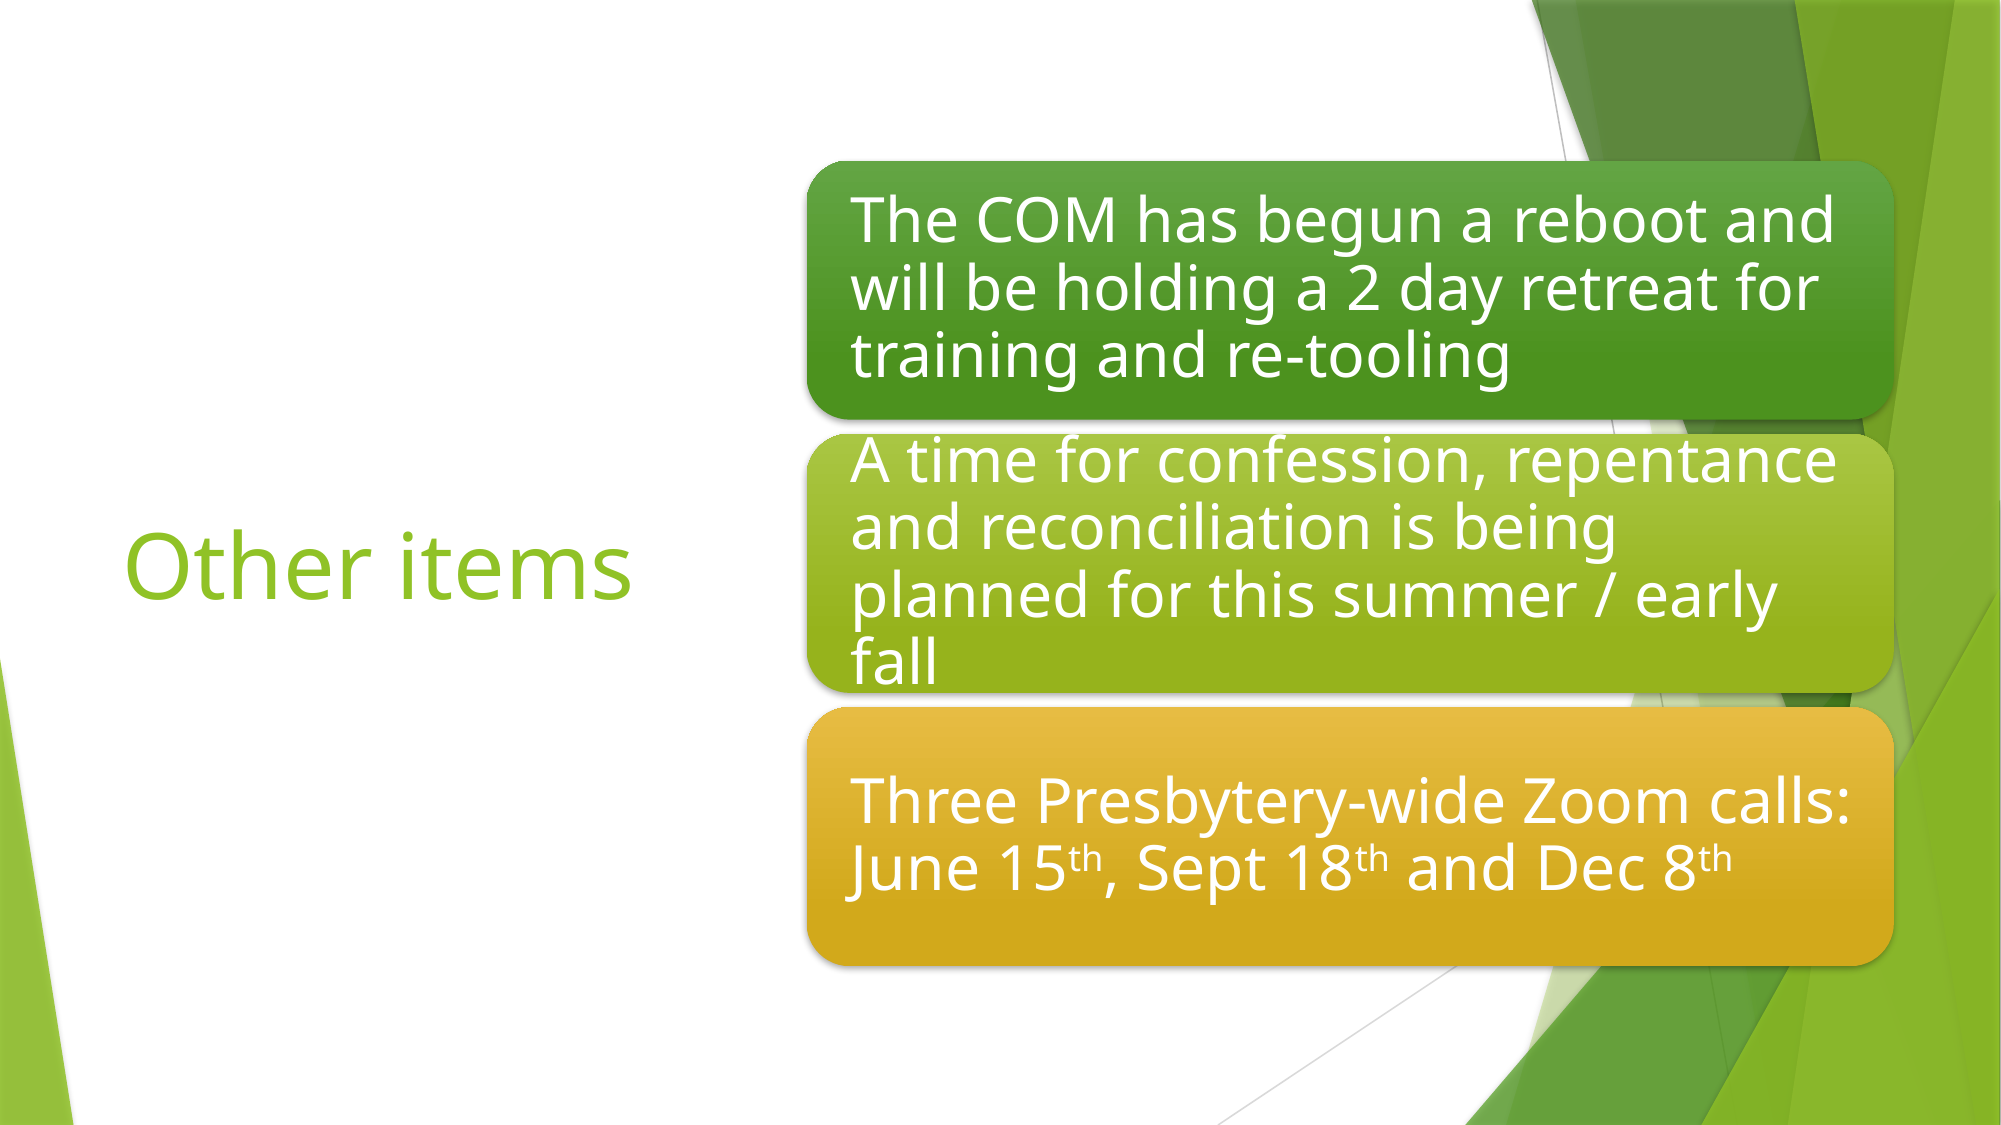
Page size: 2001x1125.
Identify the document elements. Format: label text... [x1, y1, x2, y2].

title Other items [107, 226, 689, 899]
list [805, 154, 1895, 973]
